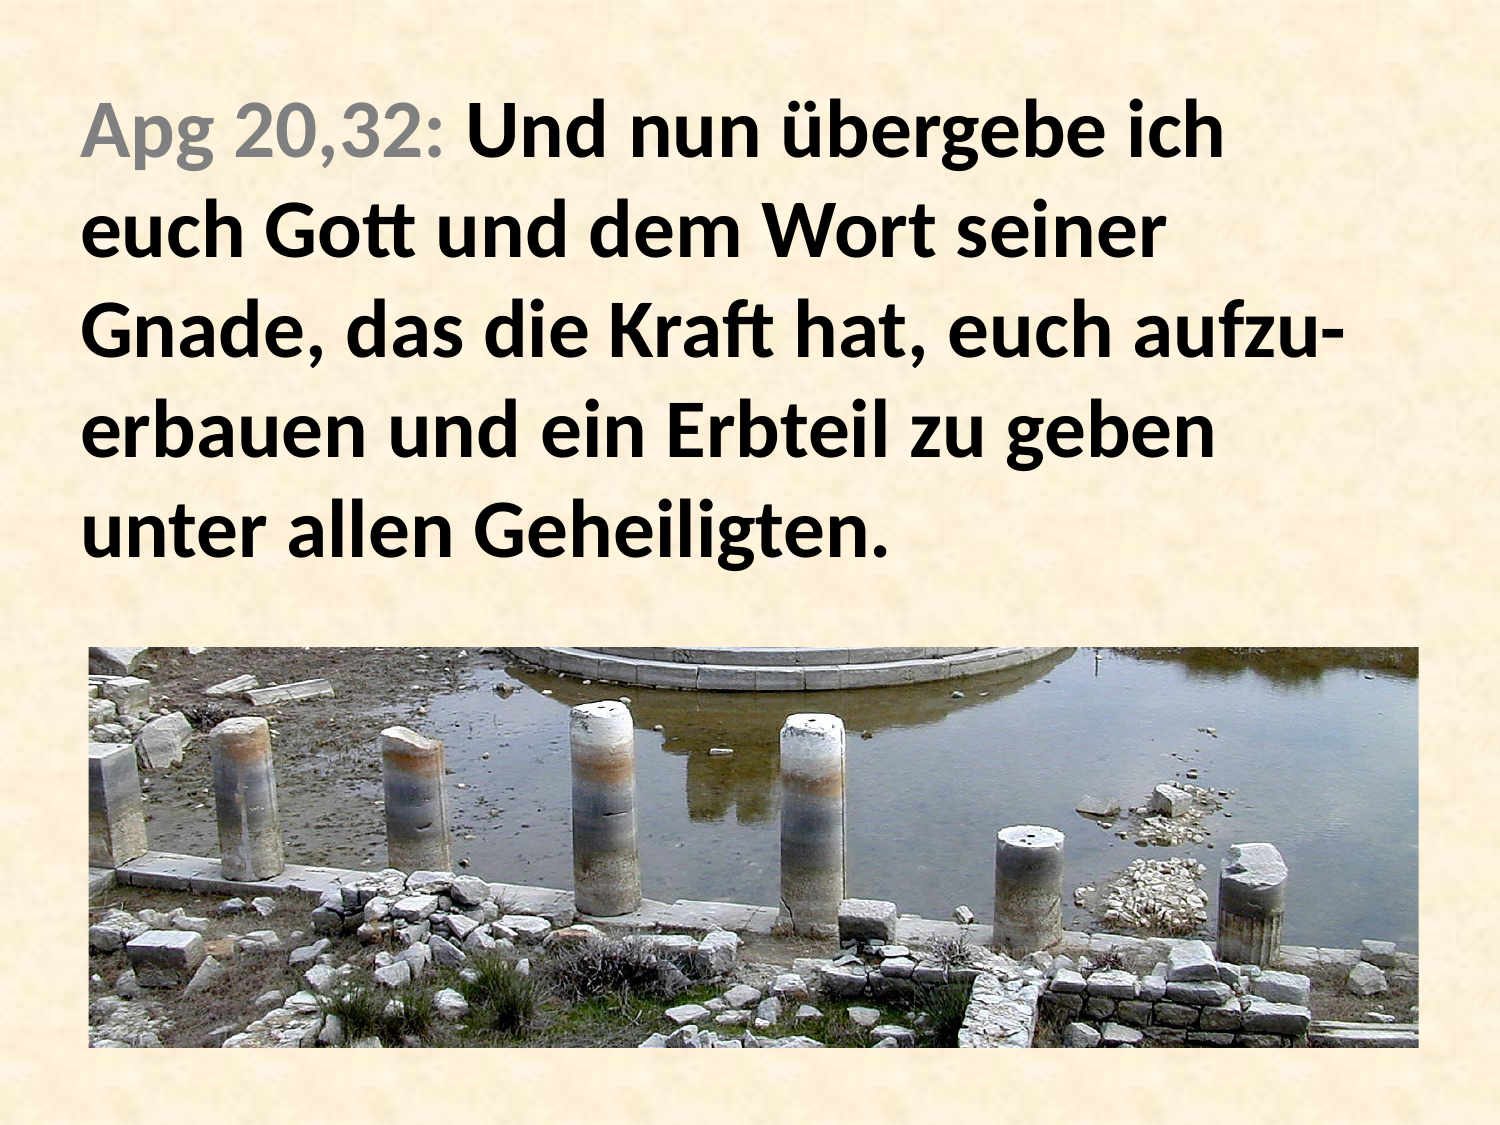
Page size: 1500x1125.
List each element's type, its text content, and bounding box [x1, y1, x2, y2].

text_box Apg 20,32: Und nun übergebe ich euch Gott und dem Wort seiner Gnade, das die Kraft hat, euch aufzu-erbauen und ein Erbteil zu geben unter allen Geheiligten. [64, 66, 1447, 598]
picture [0, 0, 1500, 1125]
